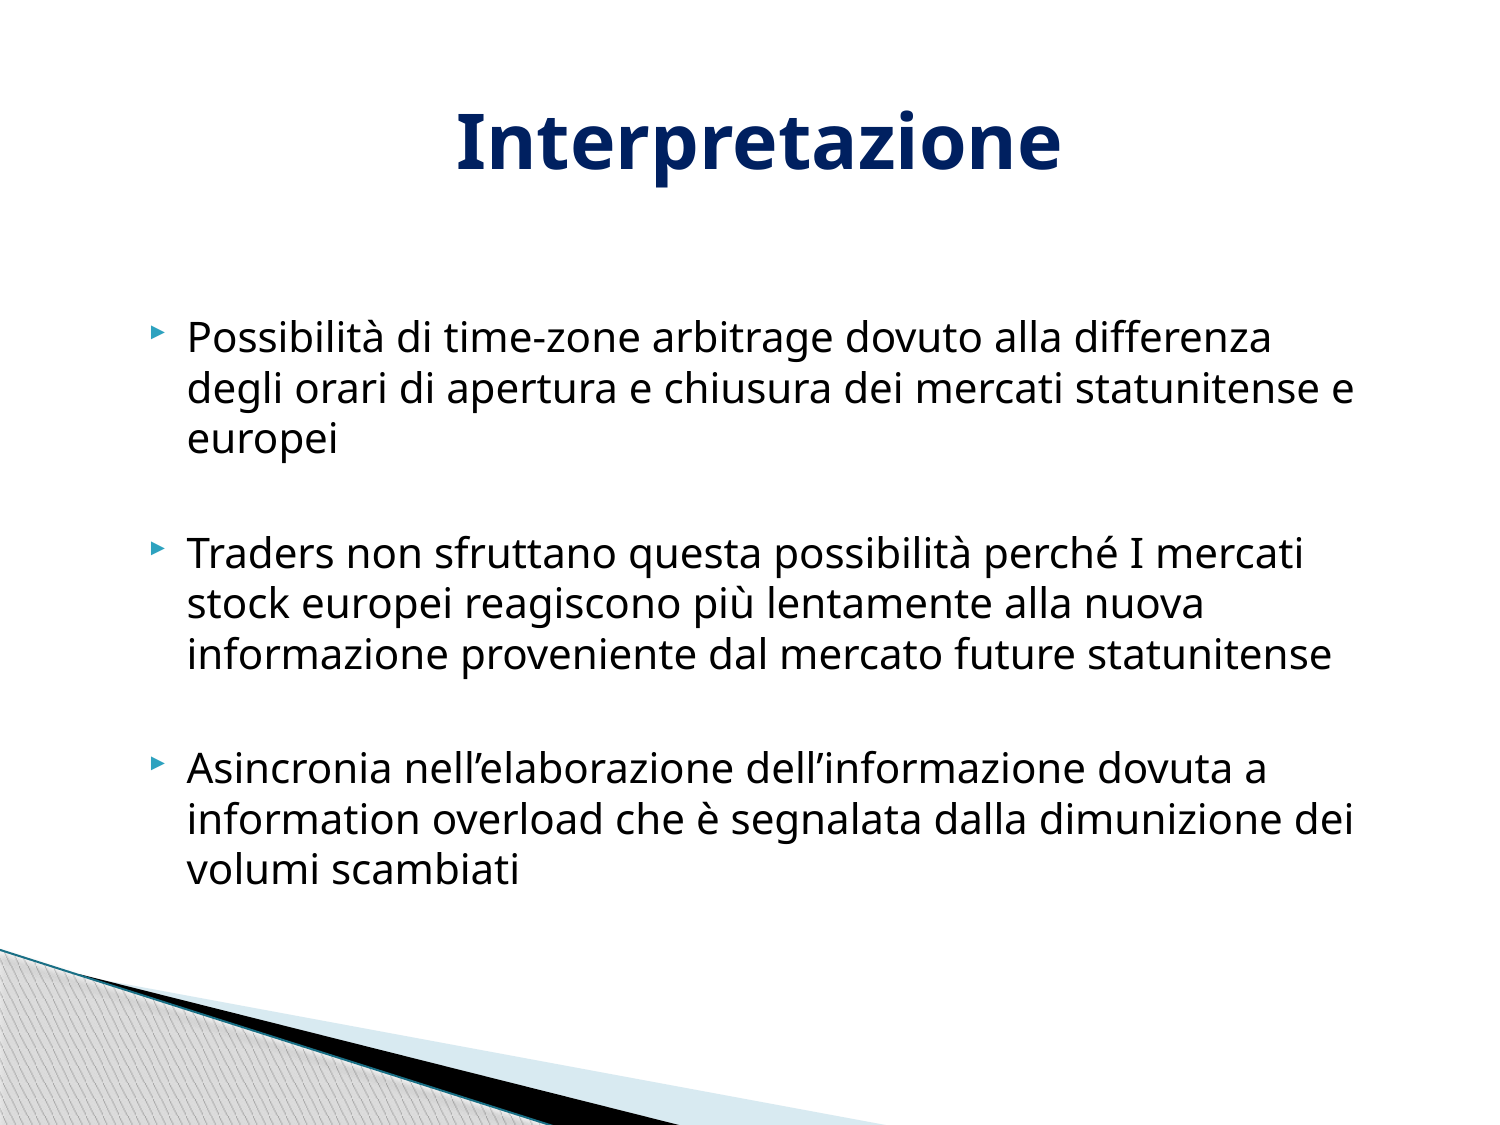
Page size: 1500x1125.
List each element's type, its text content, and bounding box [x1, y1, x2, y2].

title Interpretazione [75, 45, 1425, 233]
list Possibilità di time-zone arbitrage dovuto alla differenza degli orari di apertura e chiusura dei mercati statunitense e europei Traders non sfruttano questa possibilità perché I mercati stock europei reagiscono più lentamente alla nuova informazione proveniente dal mercato future statunitense Asincronia nell’elaborazione dell’informazione dovuta a information overload che è segnalata dalla dimunizione dei volumi scambiati [116, 245, 1395, 915]
